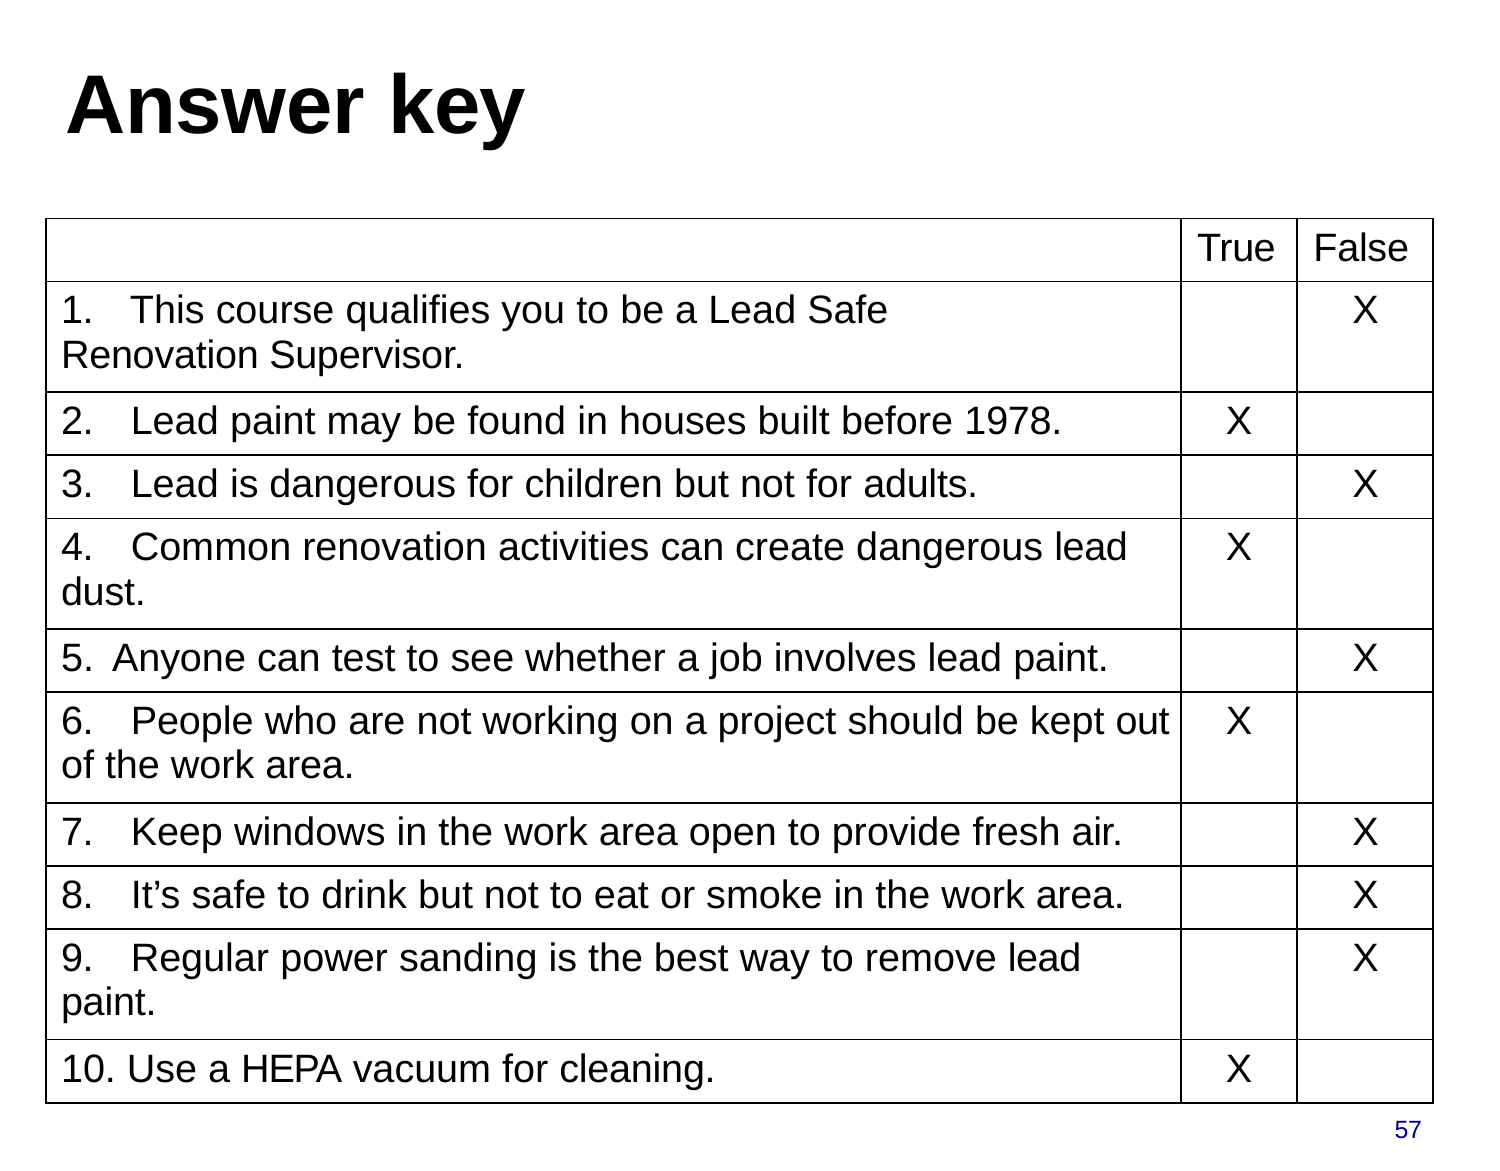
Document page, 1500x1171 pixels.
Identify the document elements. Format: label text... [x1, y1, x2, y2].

table_cell 8. It’s safe to drink but not to eat or smoke in the work area. [47, 867, 1180, 928]
table_cell 7. Keep windows in the work area open to provide fresh air. [47, 804, 1180, 865]
table_cell 6. People who are not working on a project should be kept out of the work area. [47, 693, 1180, 802]
table_cell [1298, 393, 1432, 454]
table_cell 4. Common renovation activities can create dangerous lead dust. [47, 519, 1180, 628]
table_cell [1298, 1040, 1432, 1102]
table_cell 3. Lead is dangerous for children but not for adults. [47, 456, 1180, 518]
table_cell 2. Lead paint may be found in houses built before 1978. [47, 393, 1180, 454]
table_cell [1182, 282, 1296, 391]
table_cell 9. Regular power sanding is the best way to remove lead paint. [47, 930, 1180, 1039]
table_cell [1298, 519, 1432, 628]
table_cell X [1182, 693, 1296, 802]
table_header True [1182, 219, 1296, 281]
table_cell [1298, 693, 1432, 802]
table_cell 5. Anyone can test to see whether a job involves lead paint. [47, 630, 1180, 691]
slide_number 57 [1388, 1113, 1431, 1171]
table_cell X [1298, 456, 1432, 518]
table_cell X [1298, 282, 1432, 391]
table_cell 10. Use a HEPA vacuum for cleaning. [47, 1040, 1180, 1102]
table_header False [1298, 219, 1432, 281]
table_cell [1182, 456, 1296, 518]
table_header [47, 219, 1180, 281]
table_cell [1182, 867, 1296, 928]
table_cell X [1182, 1040, 1296, 1102]
table_cell X [1182, 519, 1296, 628]
table_cell [1182, 804, 1296, 865]
title Answer key [62, 47, 531, 218]
table_cell X [1298, 867, 1432, 928]
table_cell X [1182, 393, 1296, 454]
table_cell [1182, 630, 1296, 691]
table_cell X [1298, 930, 1432, 1039]
table_cell X [1298, 630, 1432, 691]
table_cell X [1298, 804, 1432, 865]
table_cell [1182, 930, 1296, 1039]
table_cell 1. This course qualifies you to be a Lead Safe Renovation Supervisor. [47, 282, 1180, 391]
